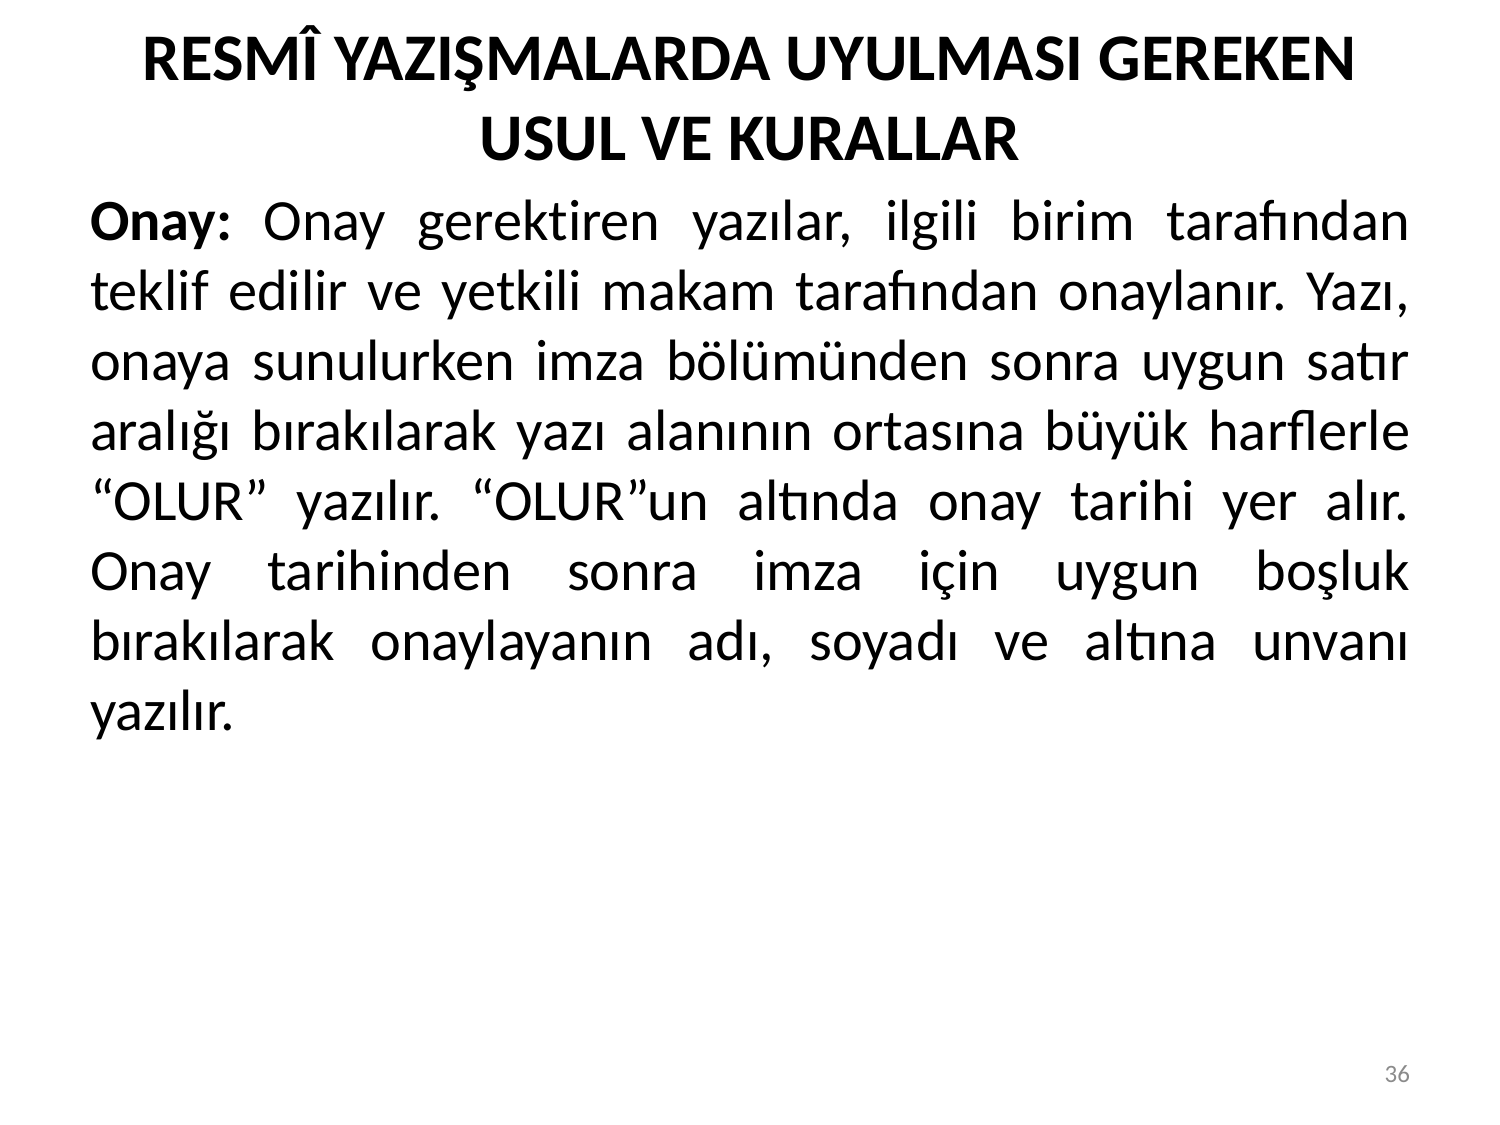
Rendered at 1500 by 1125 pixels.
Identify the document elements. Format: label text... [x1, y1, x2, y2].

list Onay: Onay gerektiren yazılar, ilgili birim tarafından teklif edilir ve yetkili makam tarafından onaylanır. Yazı, onaya sunulurken imza bölümünden sonra uygun satır aralığı bırakılarak yazı alanının ortasına büyük harflerle “OLUR” yazılır. “OLUR”un altında onay tarihi yer alır. Onay tarihinden sonra imza için uygun boşluk bırakılarak onaylayanın adı, soyadı ve altına unvanı yazılır. [75, 174, 1425, 1075]
title RESMÎ YAZIŞMALARDA UYULMASI GEREKEN USUL VE KURALLAR [75, 0, 1425, 174]
slide_number 36 [1074, 1042, 1425, 1103]
